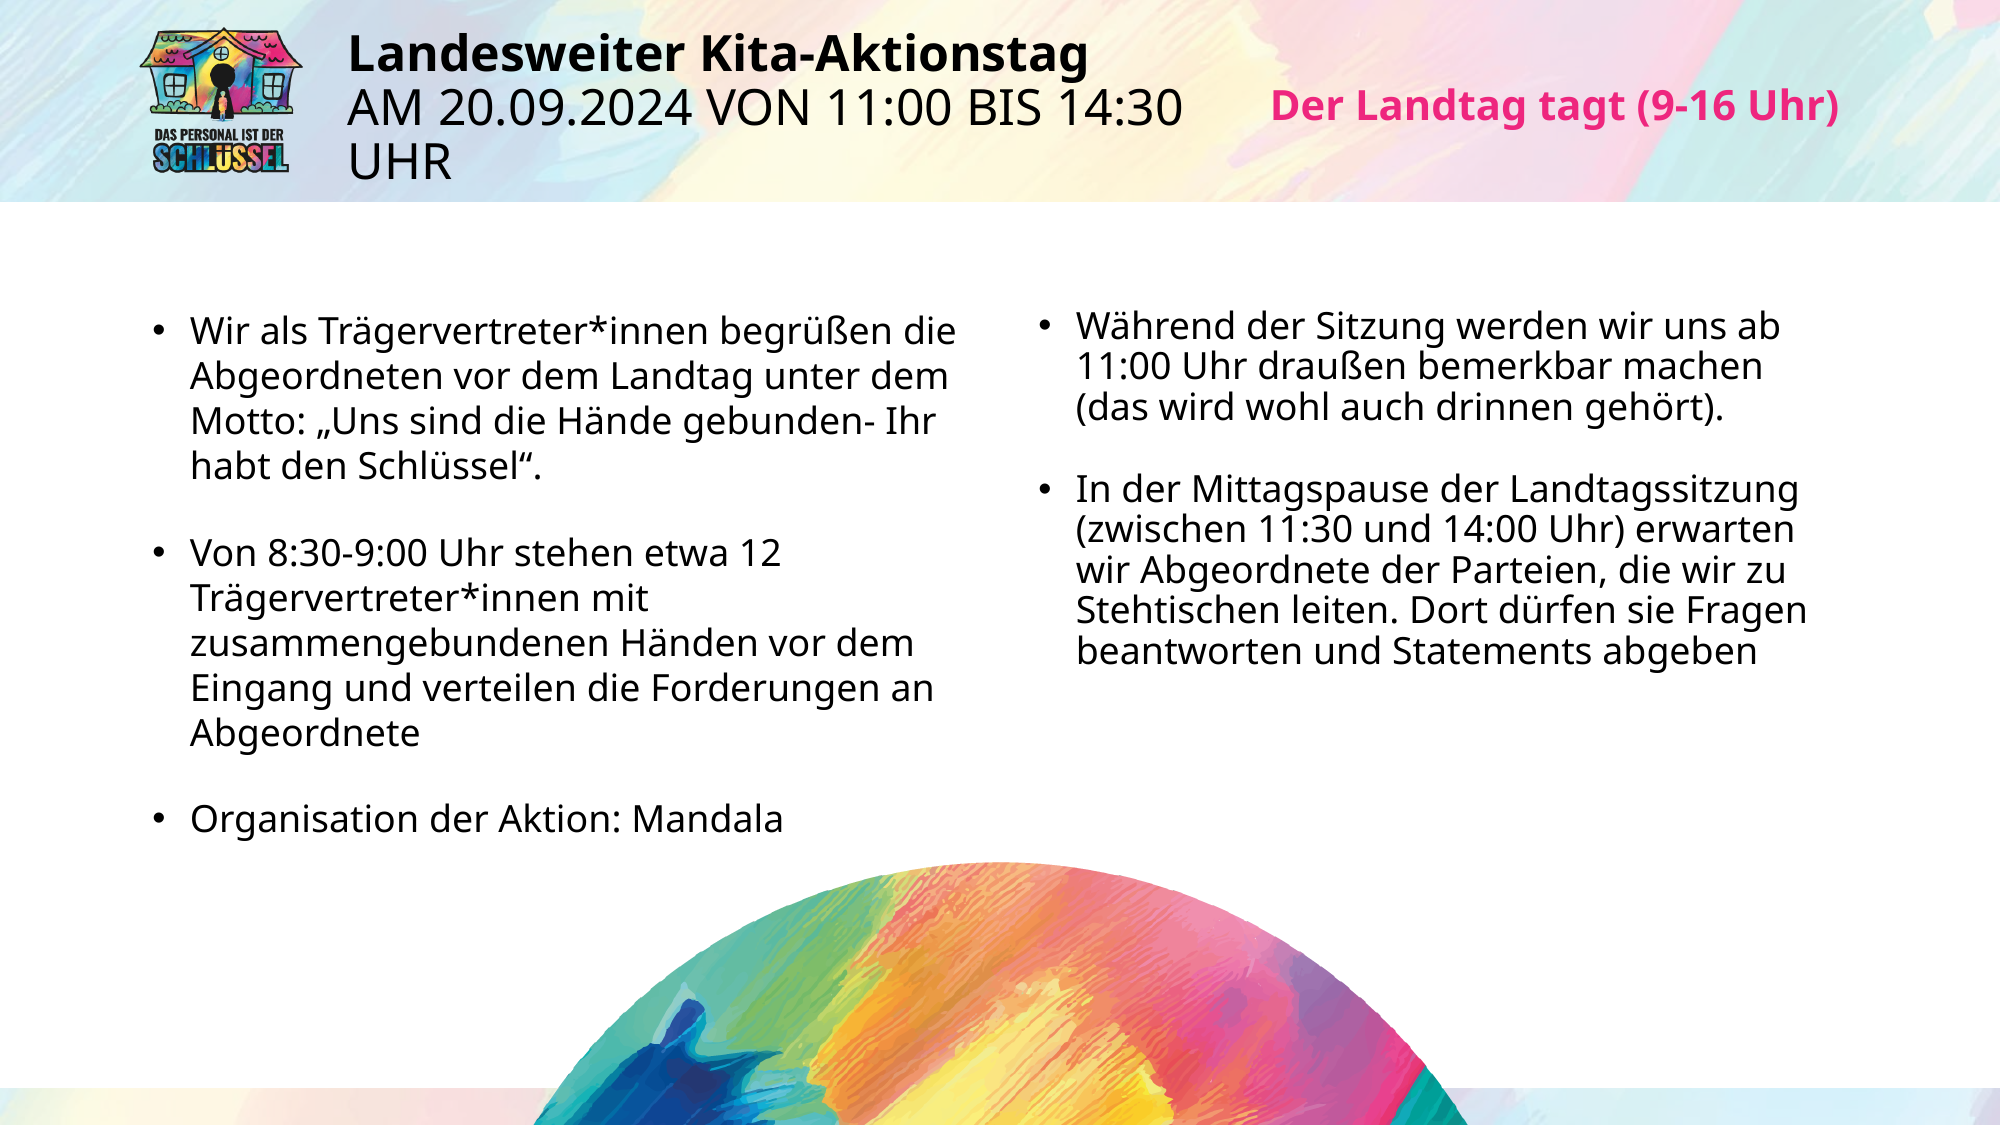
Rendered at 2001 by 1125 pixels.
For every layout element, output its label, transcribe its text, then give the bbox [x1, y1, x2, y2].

picture [0, 844, 2000, 1125]
picture [0, 0, 2000, 203]
list Wir als Trägervertreter*innen begrüßen die Abgeordneten vor dem Landtag unter dem Motto: „Uns sind die Hände gebunden- Ihr habt den Schlüssel“. Von 8:30-9:00 Uhr stehen etwa 12 Trägervertreter*innen mit zusammengebundenen Händen vor dem Eingang und verteilen die Forderungen an Abgeordnete Organisation der Aktion: Mandala [137, 299, 988, 1014]
list Während der Sitzung werden wir uns ab 11:00 Uhr draußen bemerkbar machen (das wird wohl auch drinnen gehört). In der Mittagspause der Landtagssitzung (zwischen 11:30 und 14:00 Uhr) erwarten wir Abgeordnete der Parteien, die wir zu Stehtischen leiten. Dort dürfen sie Fragen beantworten und Statements abgeben [1023, 299, 1863, 989]
